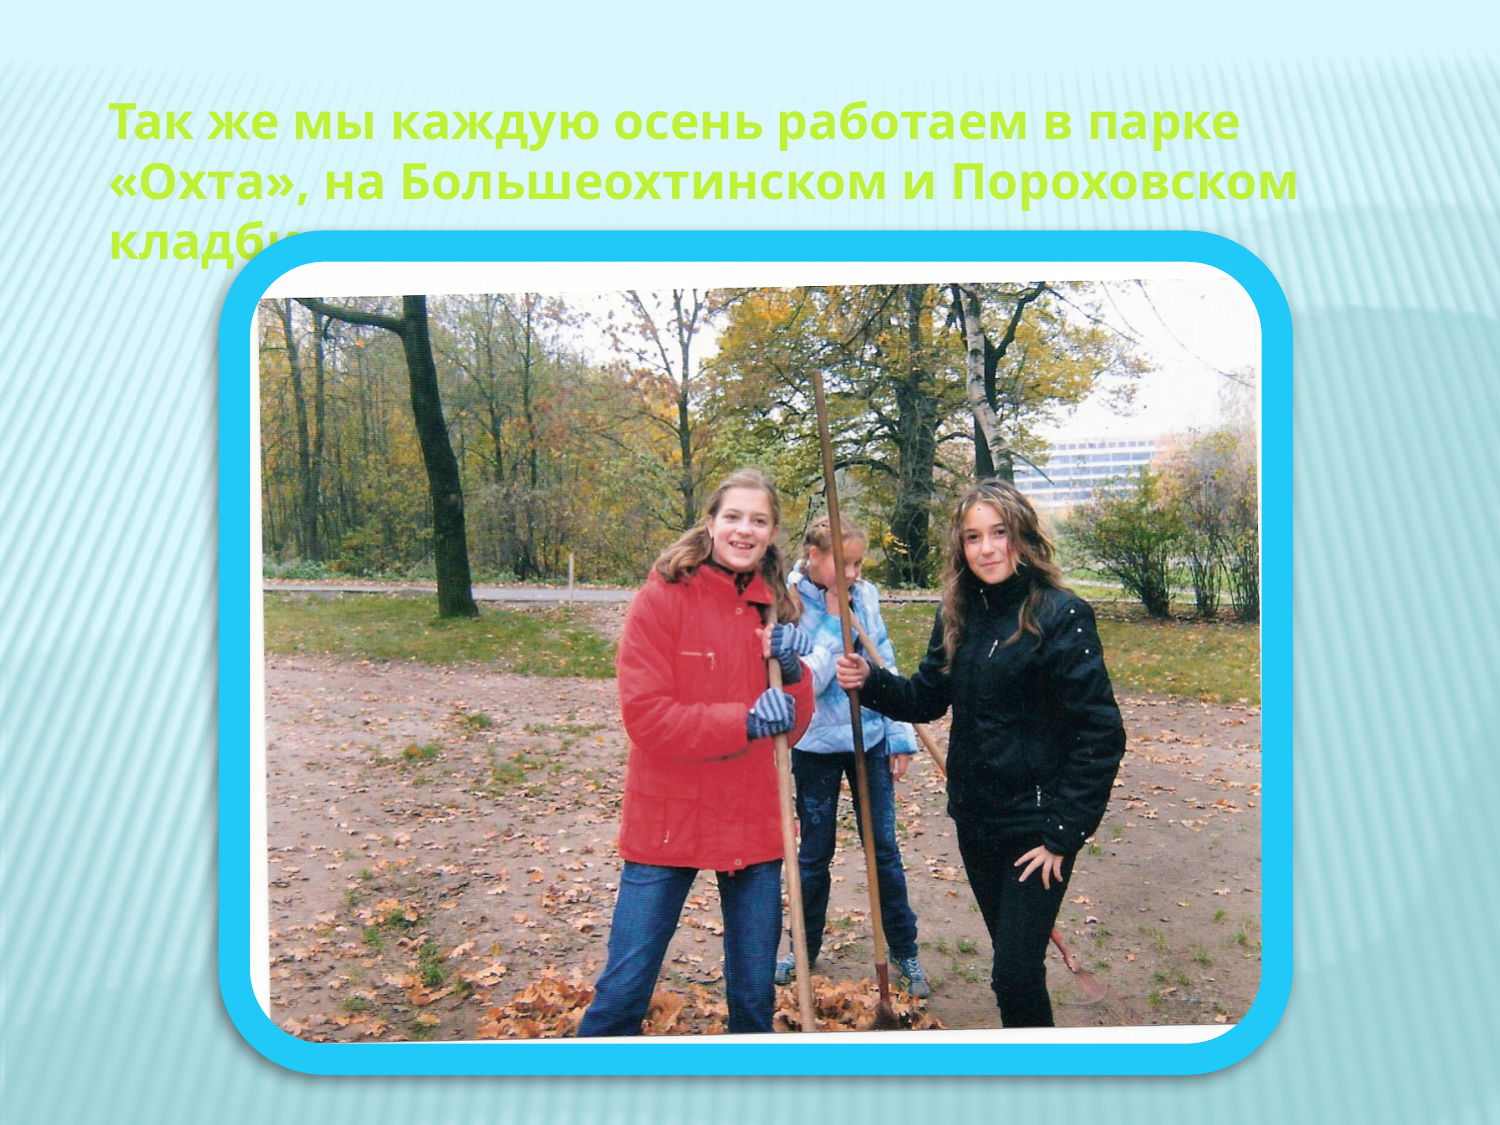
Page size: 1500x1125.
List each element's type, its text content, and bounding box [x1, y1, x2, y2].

text_box Так же мы каждую осень работаем в парке «Охта», на Большеохтинском и Пороховском кладбищах. [93, 81, 1418, 277]
picture [234, 245, 1278, 1060]
